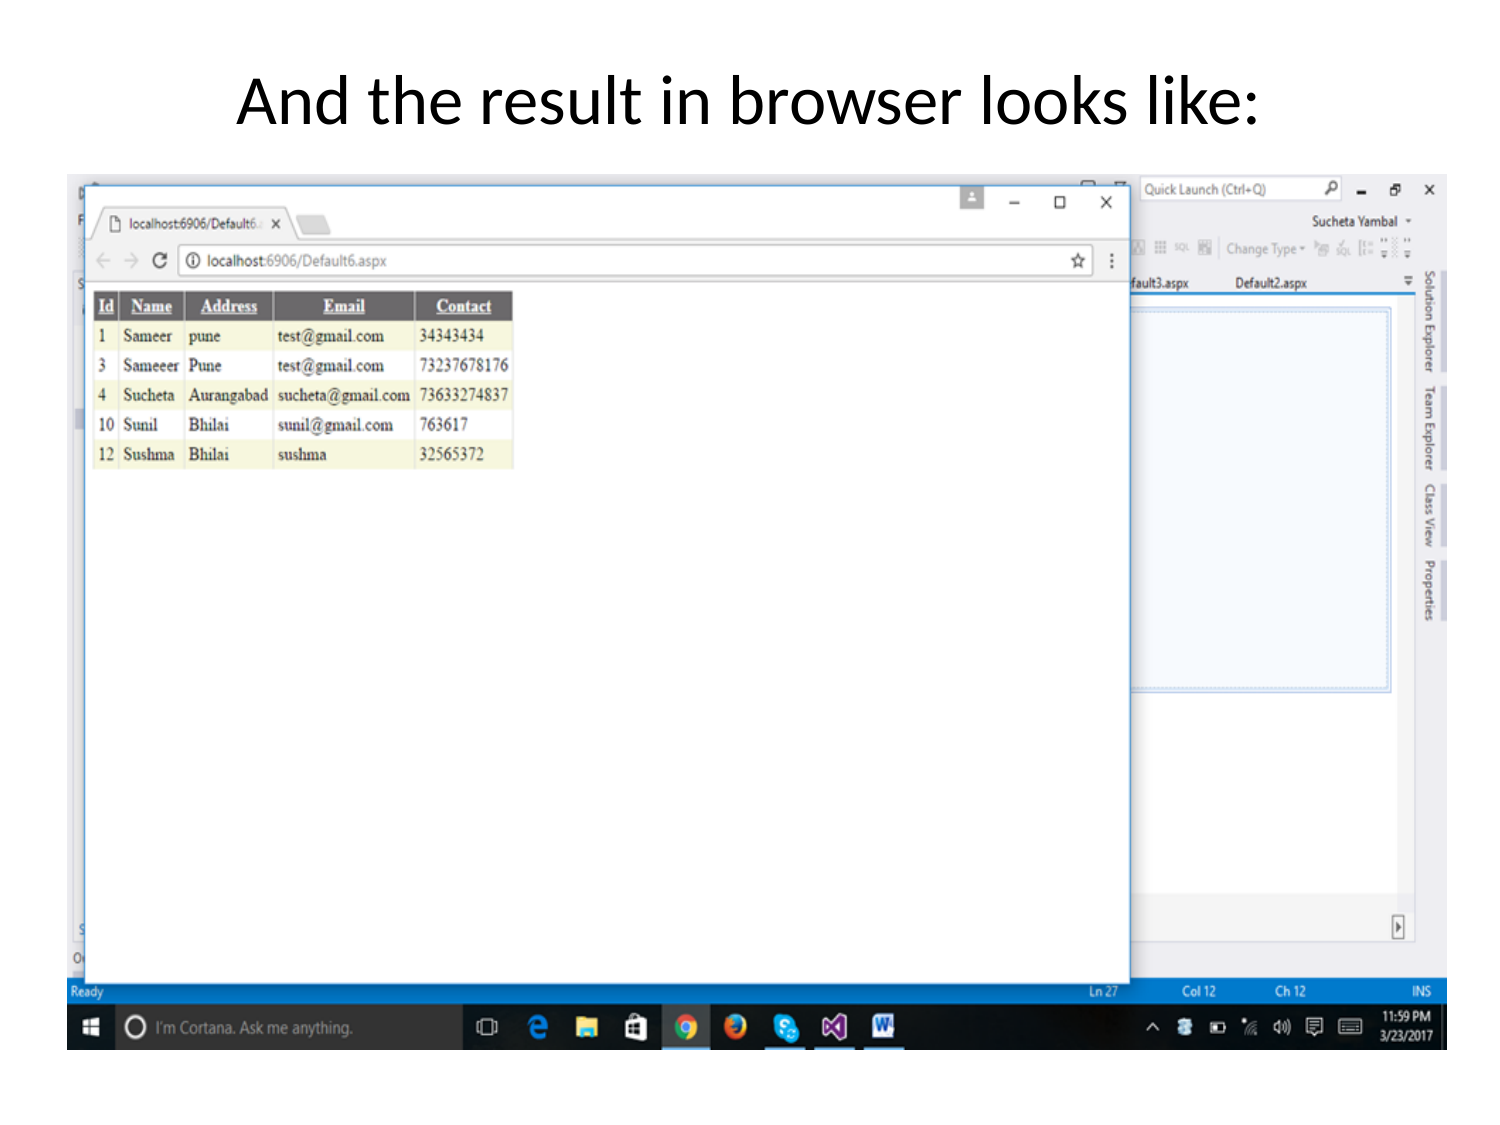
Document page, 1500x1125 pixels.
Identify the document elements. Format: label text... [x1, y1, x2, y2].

title And the result in browser looks like: [75, 45, 1425, 173]
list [66, 174, 1447, 1051]
